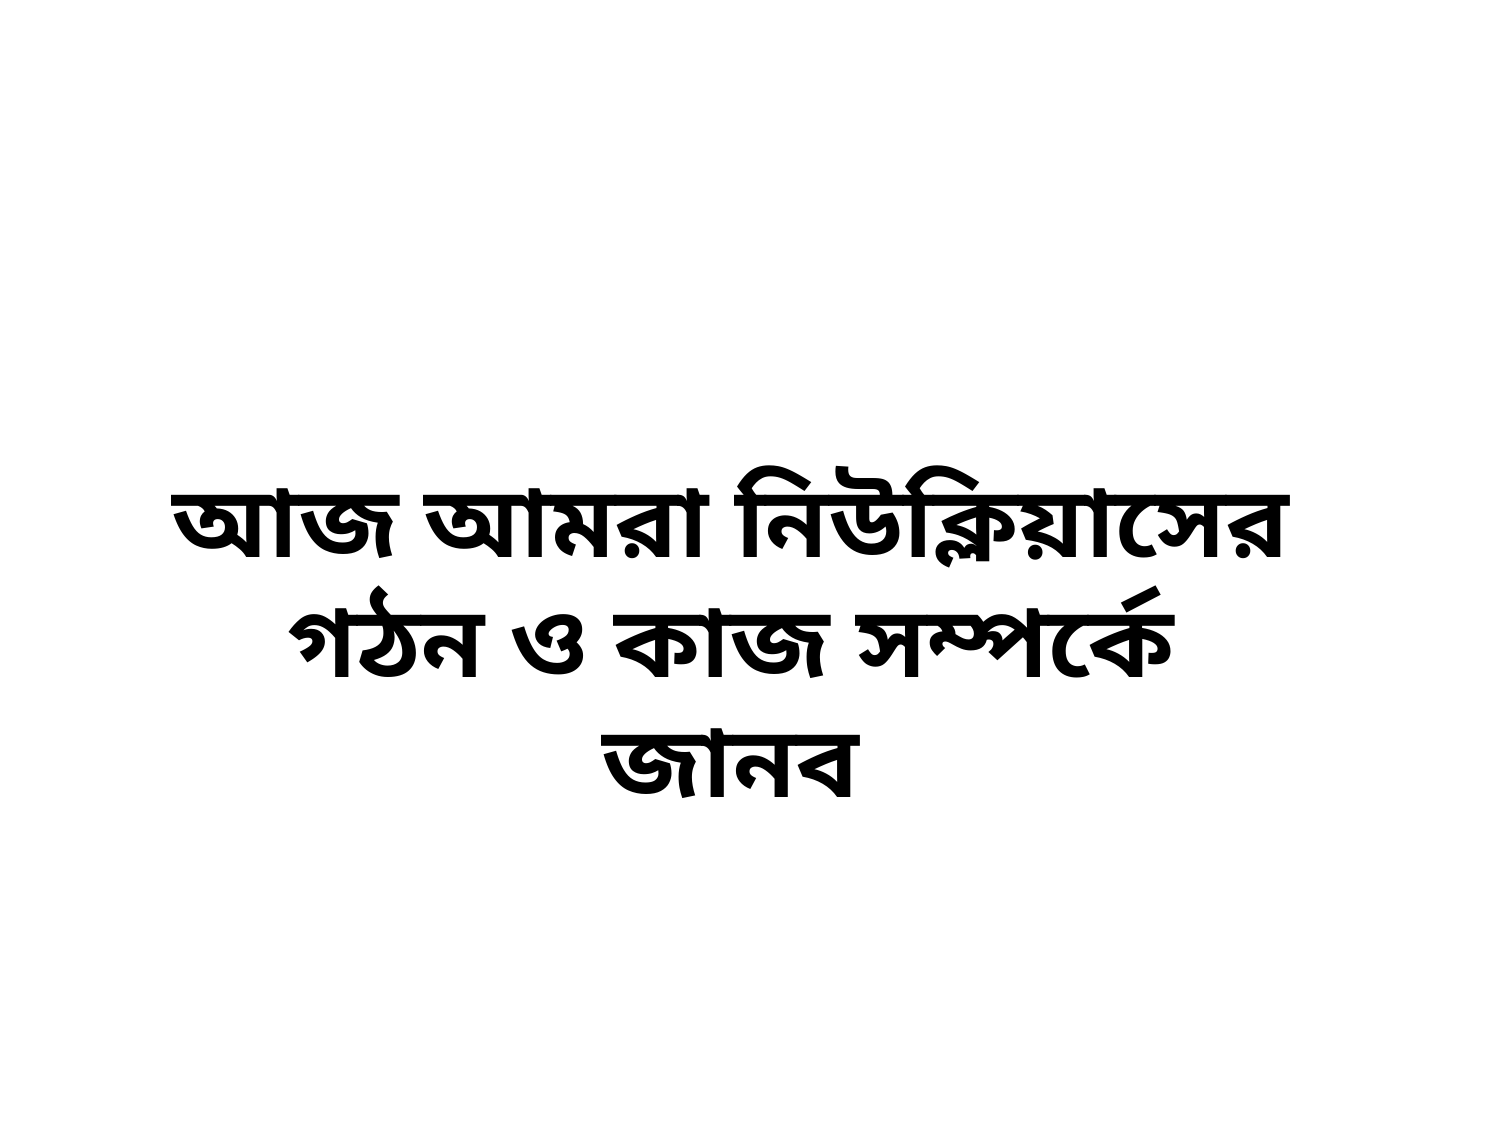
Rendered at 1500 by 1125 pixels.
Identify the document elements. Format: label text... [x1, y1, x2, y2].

text_box আজ আমরা নিউক্লিয়াসের গঠন ও কাজ সম্পর্কে জানব [150, 450, 1313, 825]
